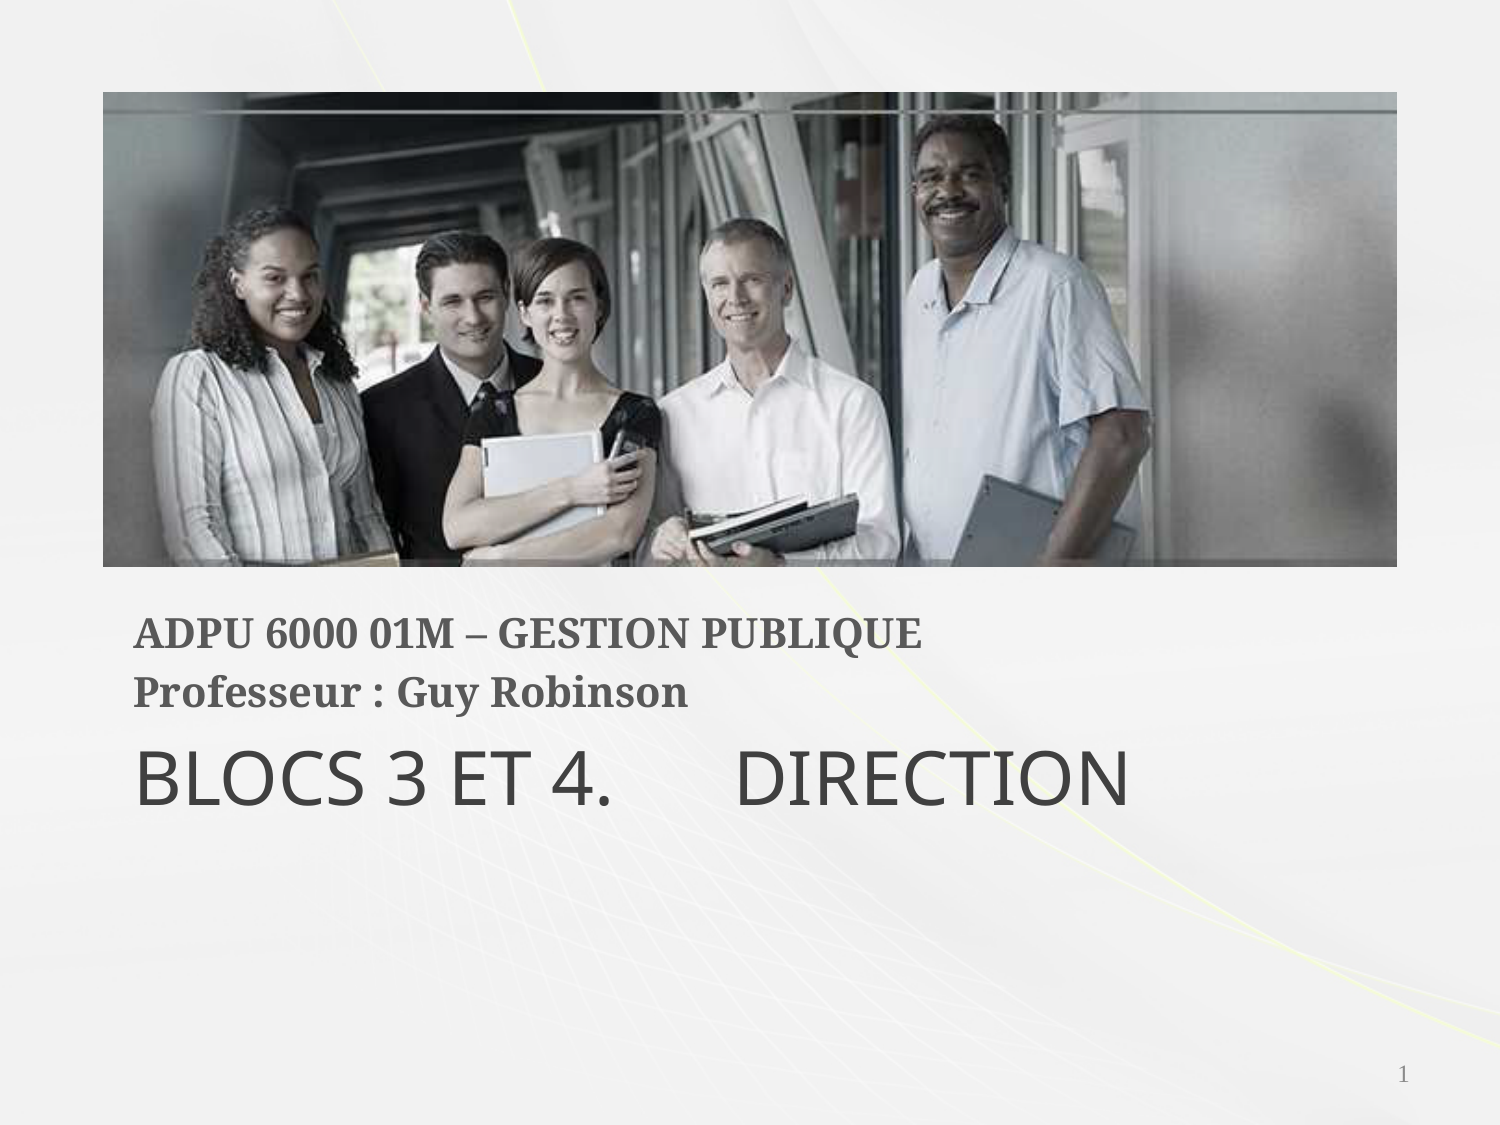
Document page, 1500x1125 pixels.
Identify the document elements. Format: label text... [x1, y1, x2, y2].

title BLOCs 3 et 4. DIRECTION [117, 724, 1394, 1083]
slide_number 1 [1074, 1042, 1425, 1103]
picture [103, 92, 1397, 568]
list ADPU 6000 01M – GESTION PUBLIQUE Professeur : Guy Robinson [117, 575, 1394, 724]
